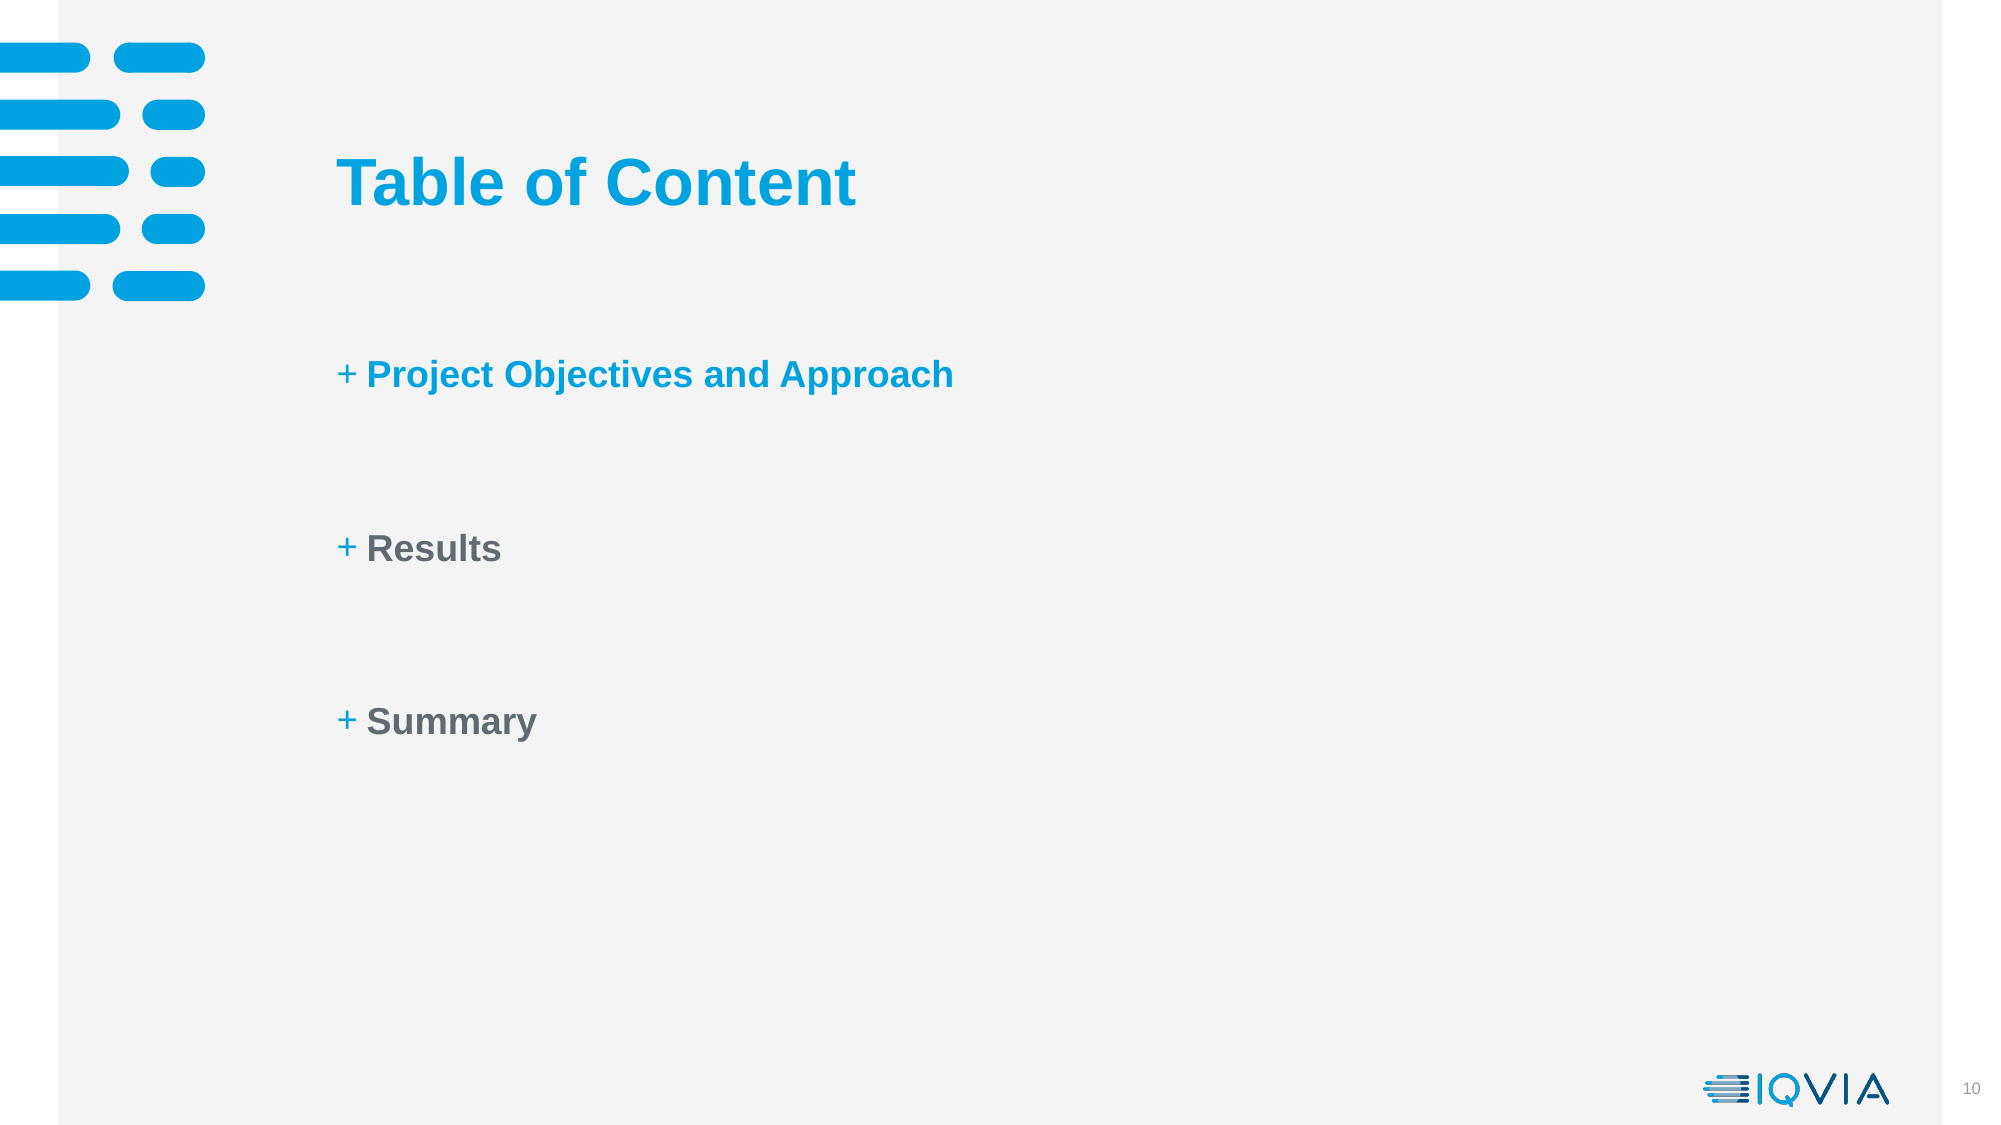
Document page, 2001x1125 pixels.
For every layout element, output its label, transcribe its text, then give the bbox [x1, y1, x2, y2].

picture [1702, 1072, 1890, 1108]
picture [1773, 1078, 1795, 1100]
title Table of Content [321, 135, 1826, 233]
list Project Objectives and Approach Results Summary [321, 256, 1826, 875]
